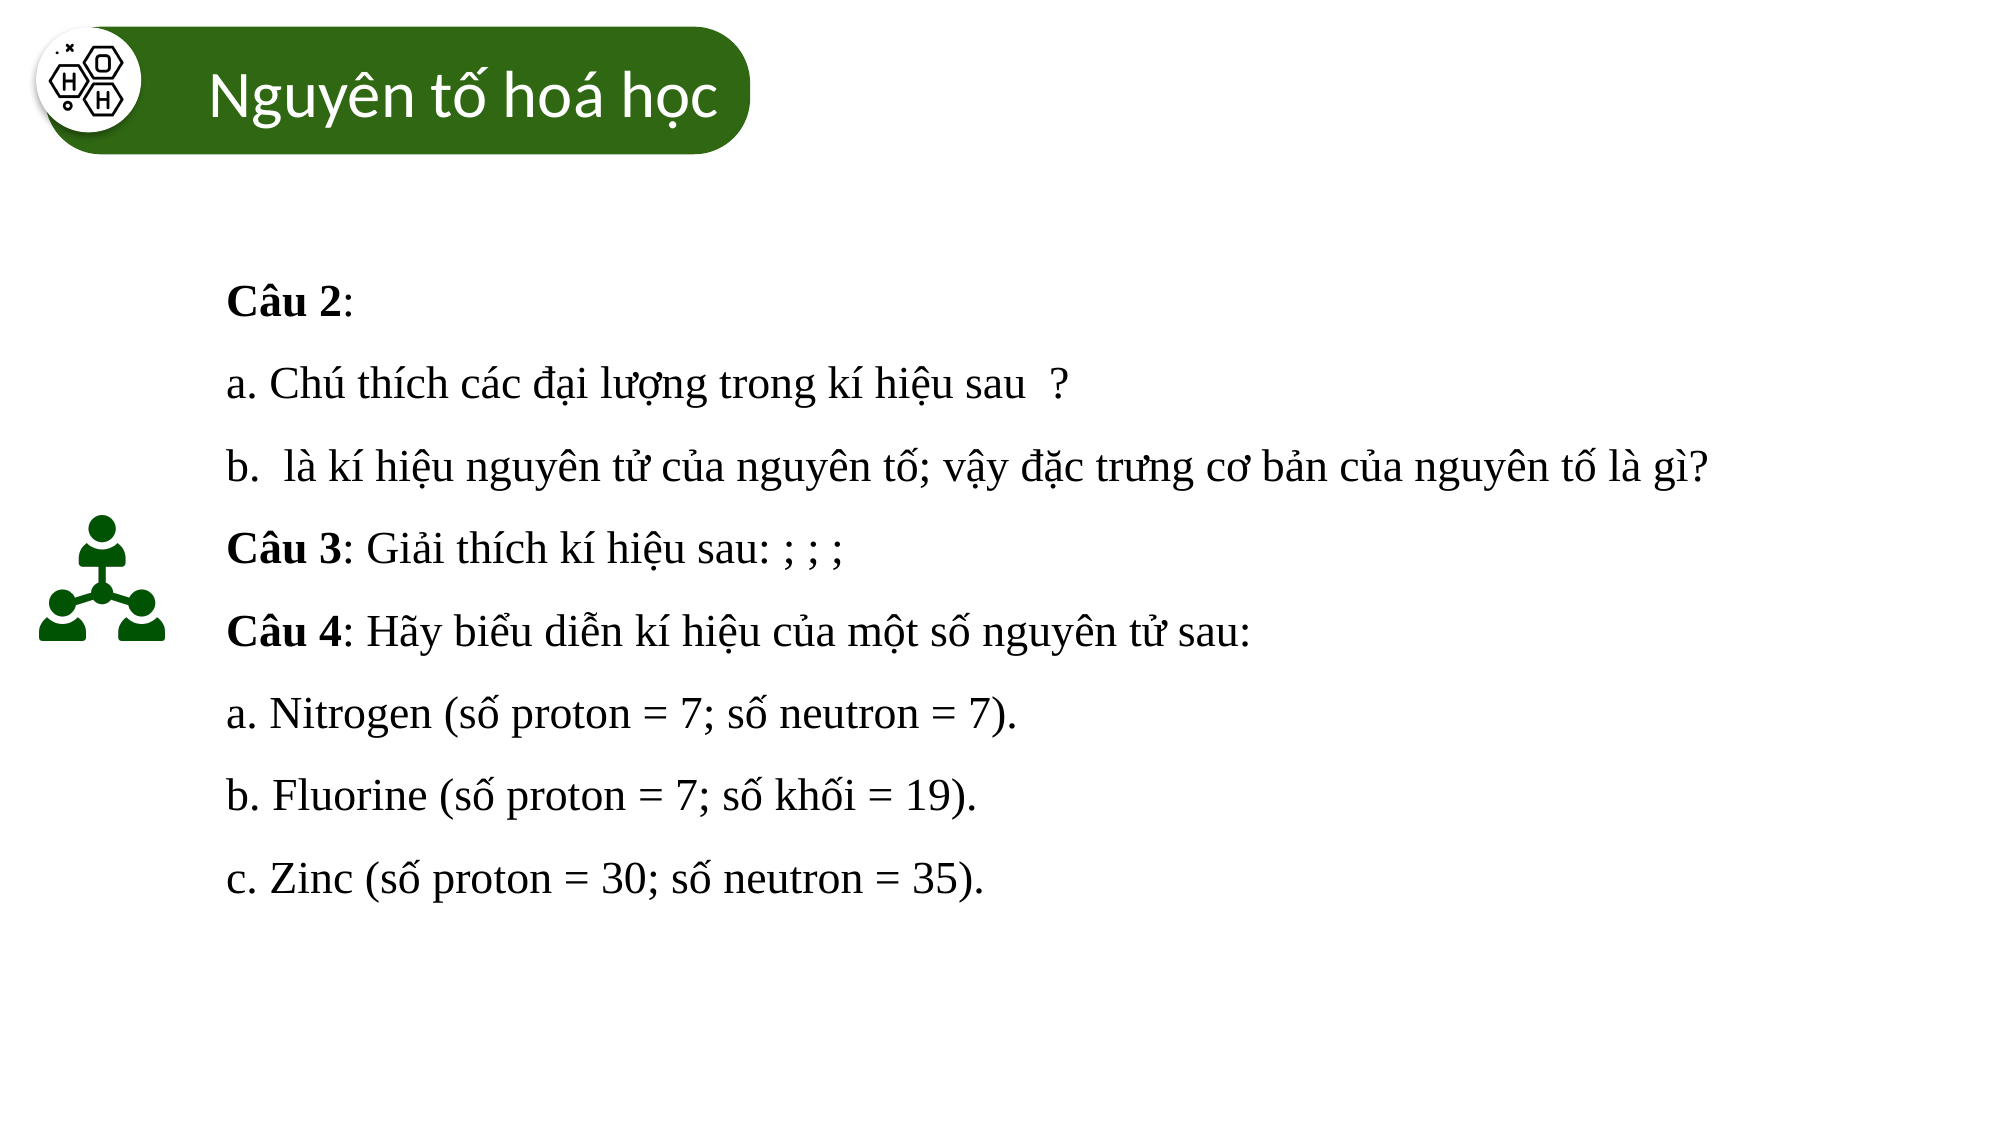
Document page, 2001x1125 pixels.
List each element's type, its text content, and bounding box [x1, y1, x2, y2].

picture [39, 515, 165, 641]
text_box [32, 27, 142, 133]
text_box Nguyên tố hoá học [57, 26, 751, 155]
